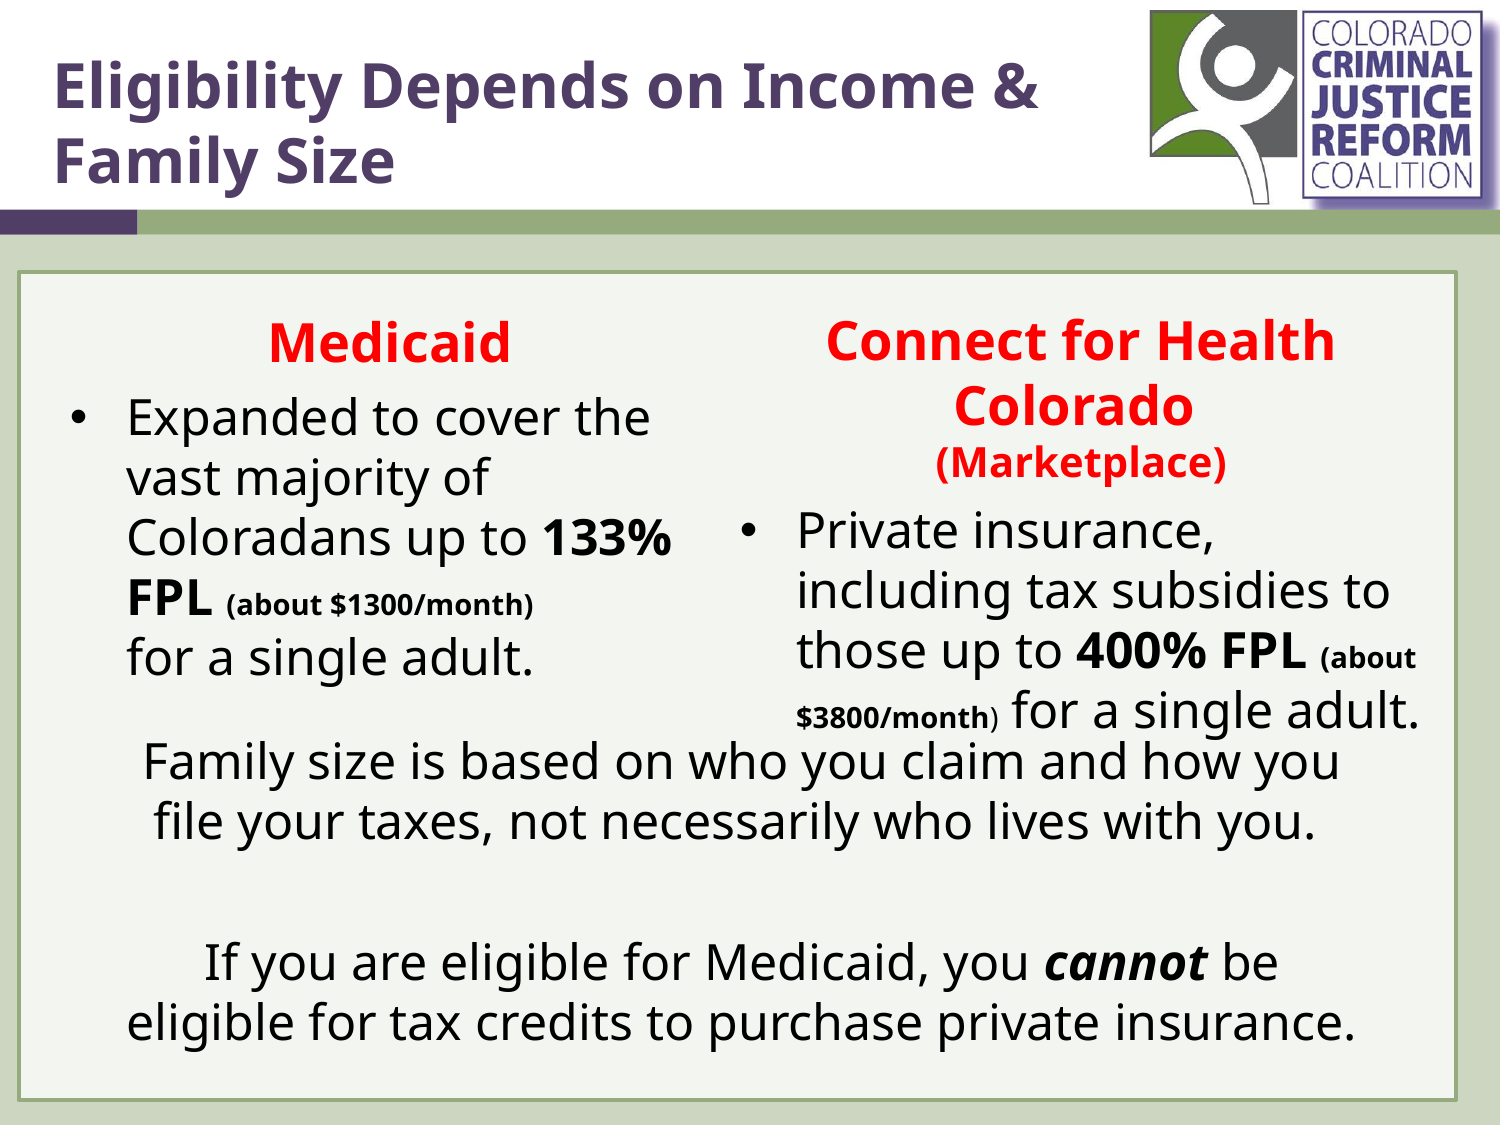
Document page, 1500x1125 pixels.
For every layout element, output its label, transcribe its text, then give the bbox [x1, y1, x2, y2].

text_box [139, 208, 1500, 237]
text_box [37, 259, 1438, 1023]
slide_number 8 [1375, 1042, 1425, 1103]
title Eligibility Depends on Income & Family Size [37, 37, 1138, 205]
text_box Connect for Health Colorado (Marketplace) Private insurance, including tax subsidies to those up to 400% FPL (about $3800/month) for a single adult. [725, 298, 1438, 747]
text_box [0, 237, 1500, 1125]
text_box [17, 270, 99, 1102]
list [1299, 7, 1500, 210]
picture [1148, 10, 1299, 205]
text_box Medicaid Expanded to cover the vast majority of Coloradans up to 133% FPL (about $1300/month) for a single adult. [55, 300, 725, 694]
text_box [1375, 270, 1458, 1102]
text_box Family size is based on who you claim and how you file your taxes, not necessarily who lives with you. If you are eligible for Medicaid, you cannot be eligible for tax credits to purchase private insurance. [99, 662, 1375, 1118]
text_box [0, 208, 139, 237]
